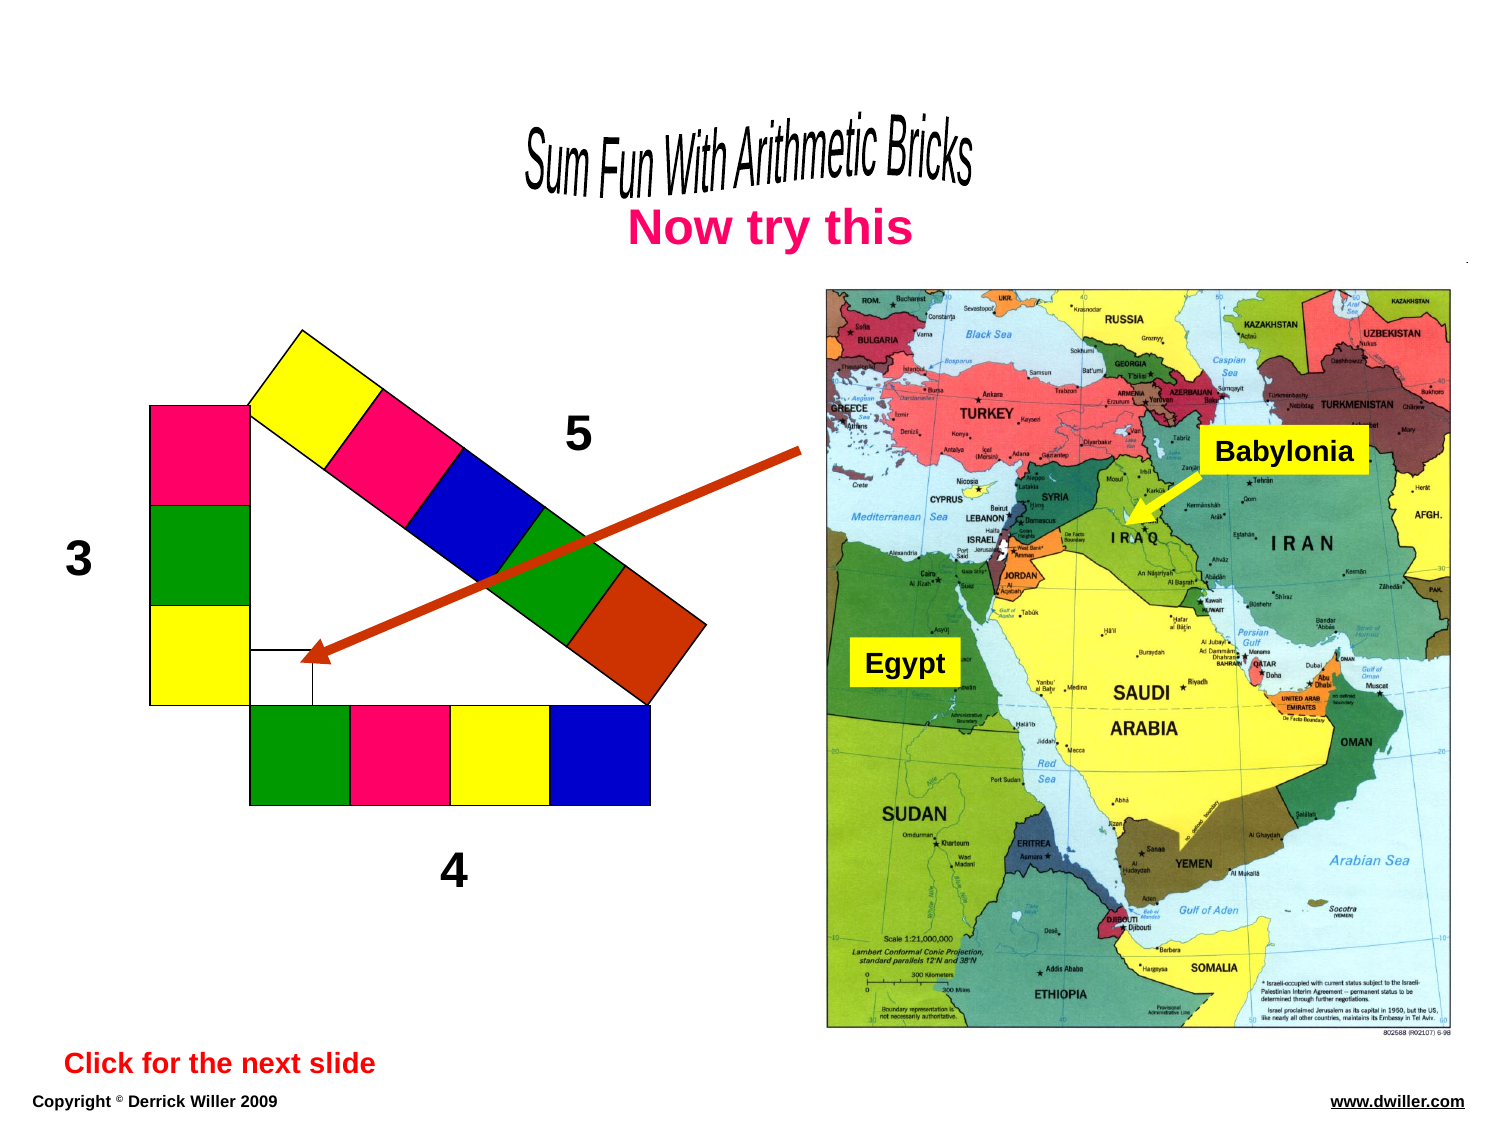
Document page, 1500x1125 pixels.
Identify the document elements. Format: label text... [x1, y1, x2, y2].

text_box Now try this [612, 187, 929, 263]
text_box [49, 349, 687, 906]
text_box Click for the next slide [49, 1037, 392, 1088]
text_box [812, 262, 1468, 1050]
